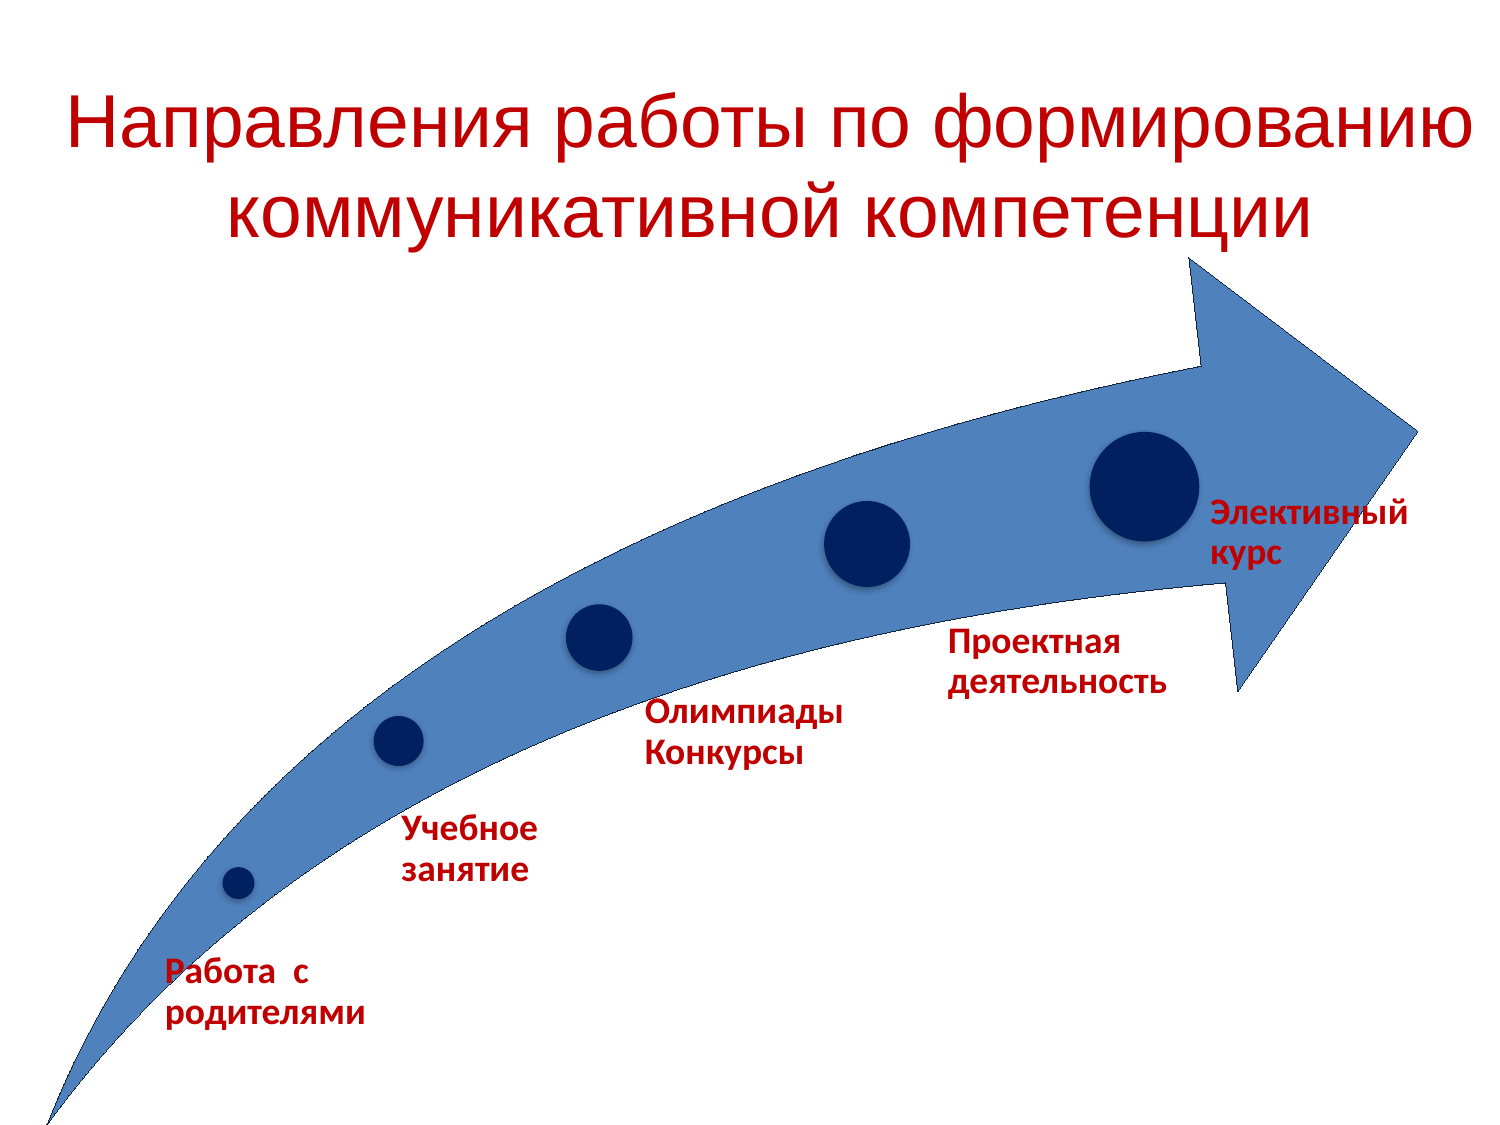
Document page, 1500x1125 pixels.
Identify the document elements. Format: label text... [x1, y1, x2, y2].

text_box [34, 257, 1430, 1125]
title Направления работы по формированию коммуникативной компетенции [40, 44, 1500, 280]
